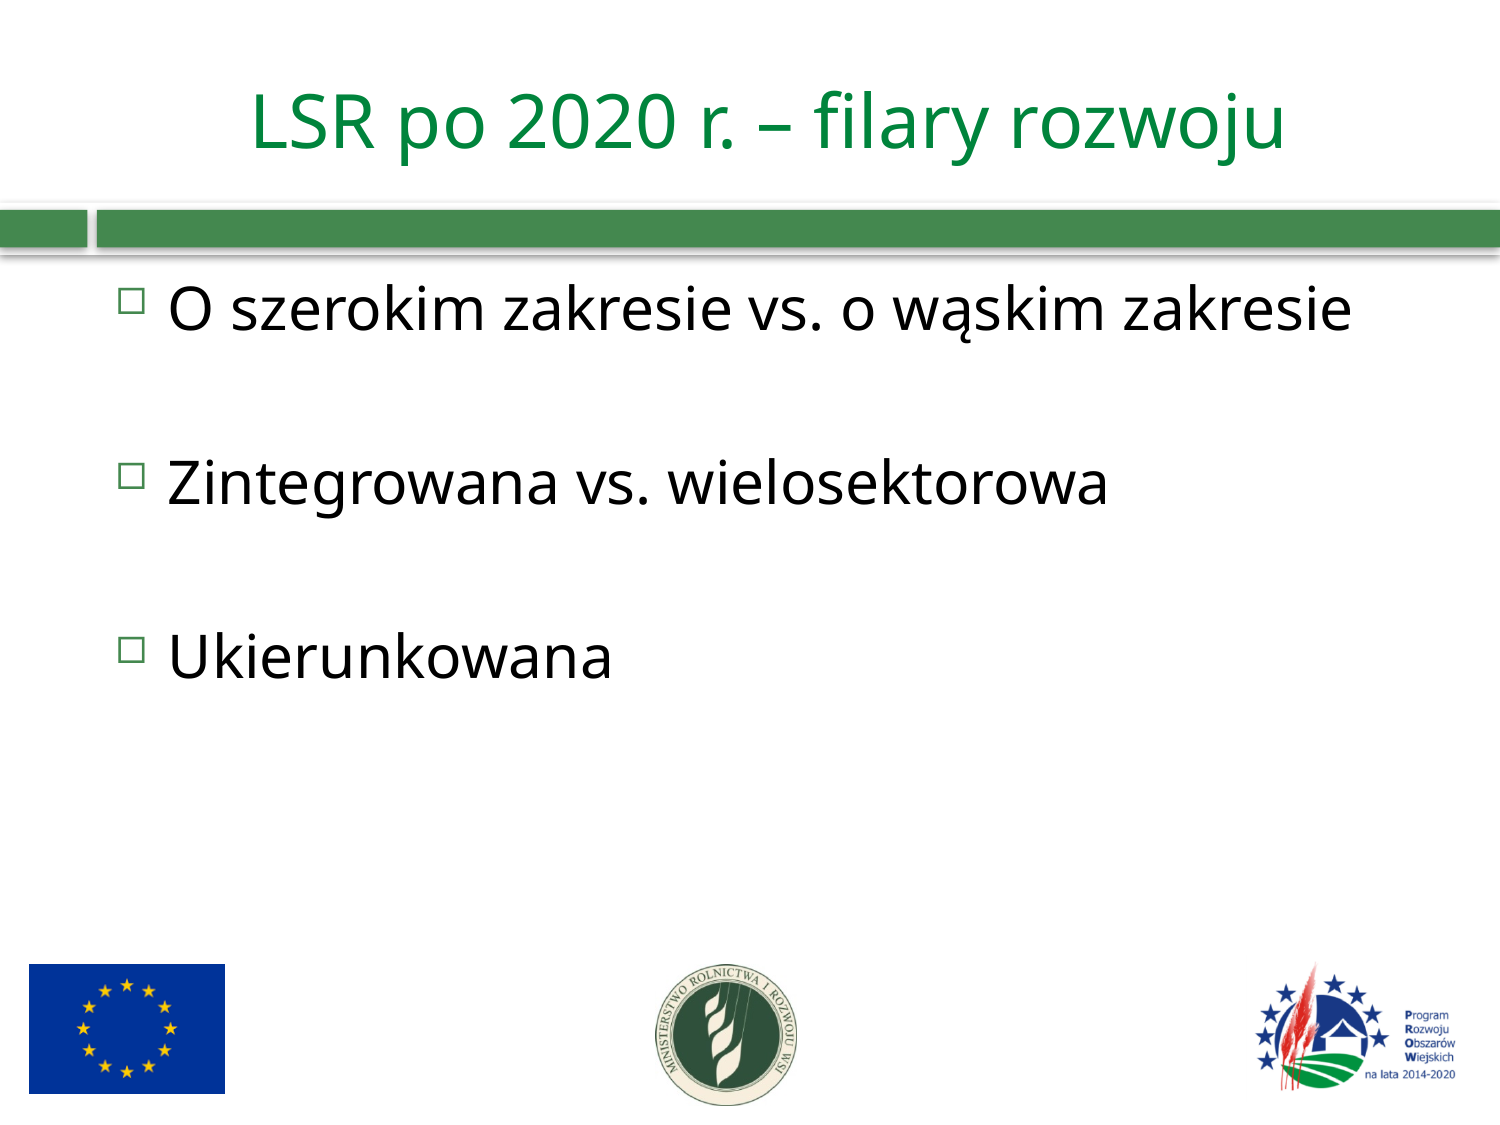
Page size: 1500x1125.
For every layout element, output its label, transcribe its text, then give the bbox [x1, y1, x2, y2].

title LSR po 2020 r. – filary rozwoju [100, 37, 1438, 200]
picture [29, 964, 225, 1094]
picture [1246, 955, 1471, 1102]
picture [655, 964, 797, 1106]
list O szerokim zakresie vs. o wąskim zakresie Zintegrowana vs. wielosektorowa Ukierunkowana [100, 262, 1438, 956]
